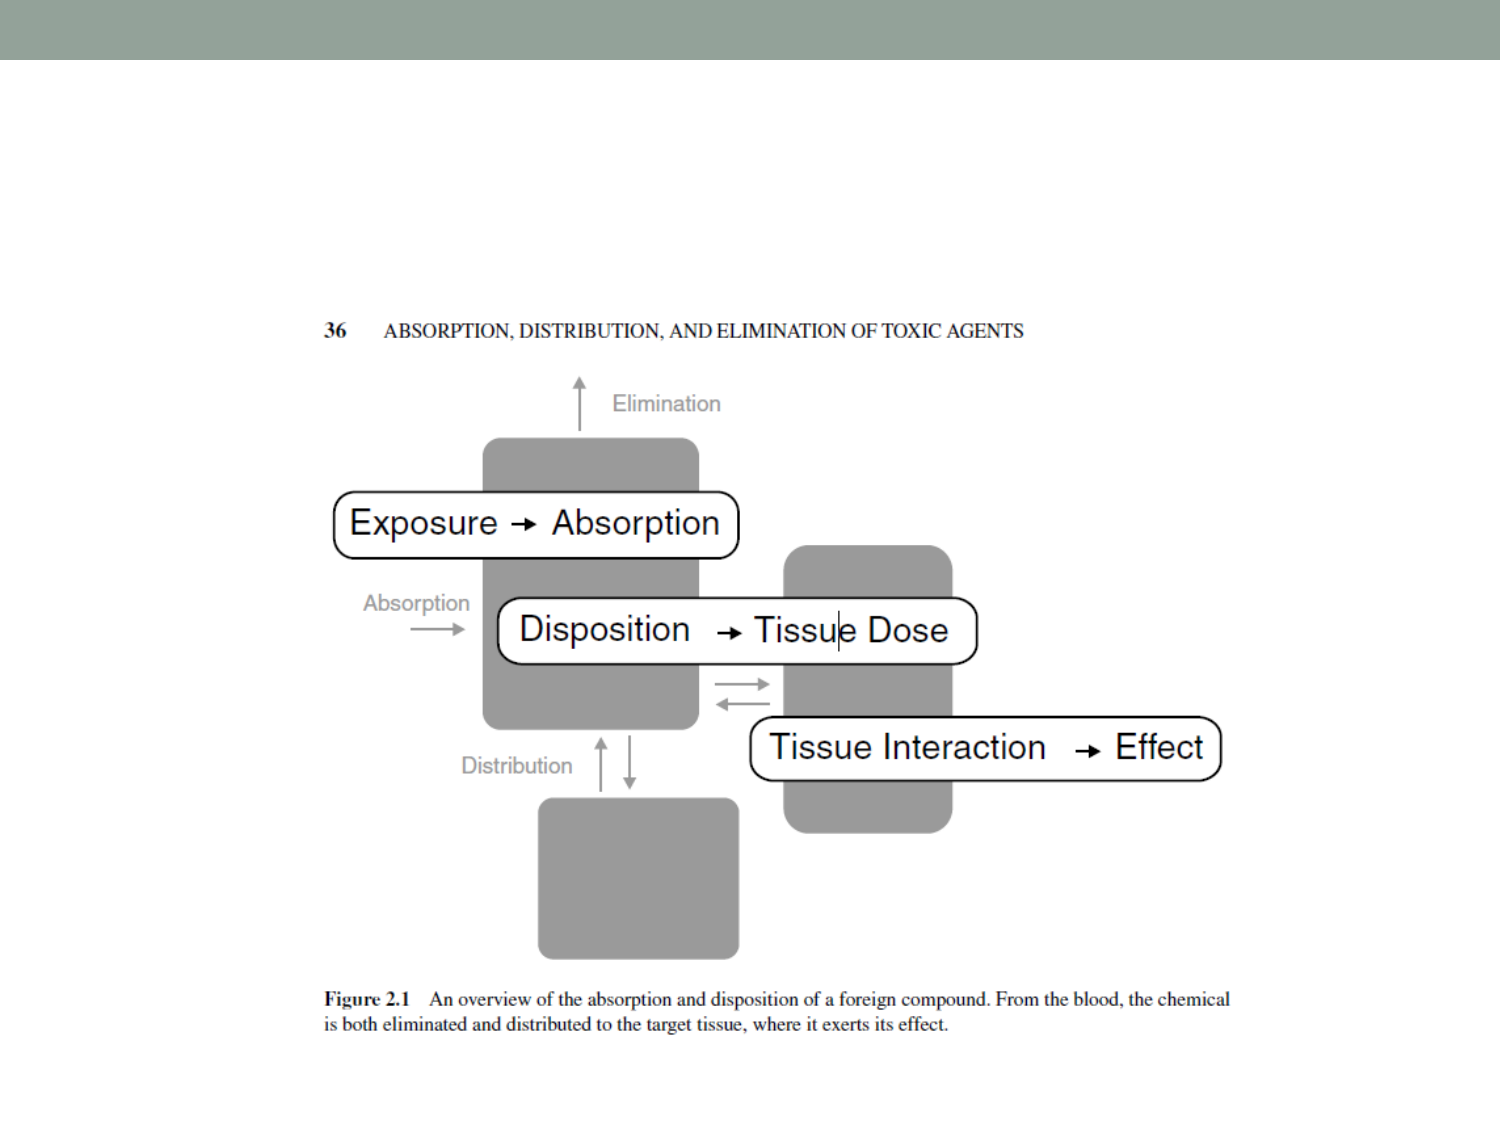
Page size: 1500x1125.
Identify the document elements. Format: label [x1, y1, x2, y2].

list [241, 262, 1259, 1063]
